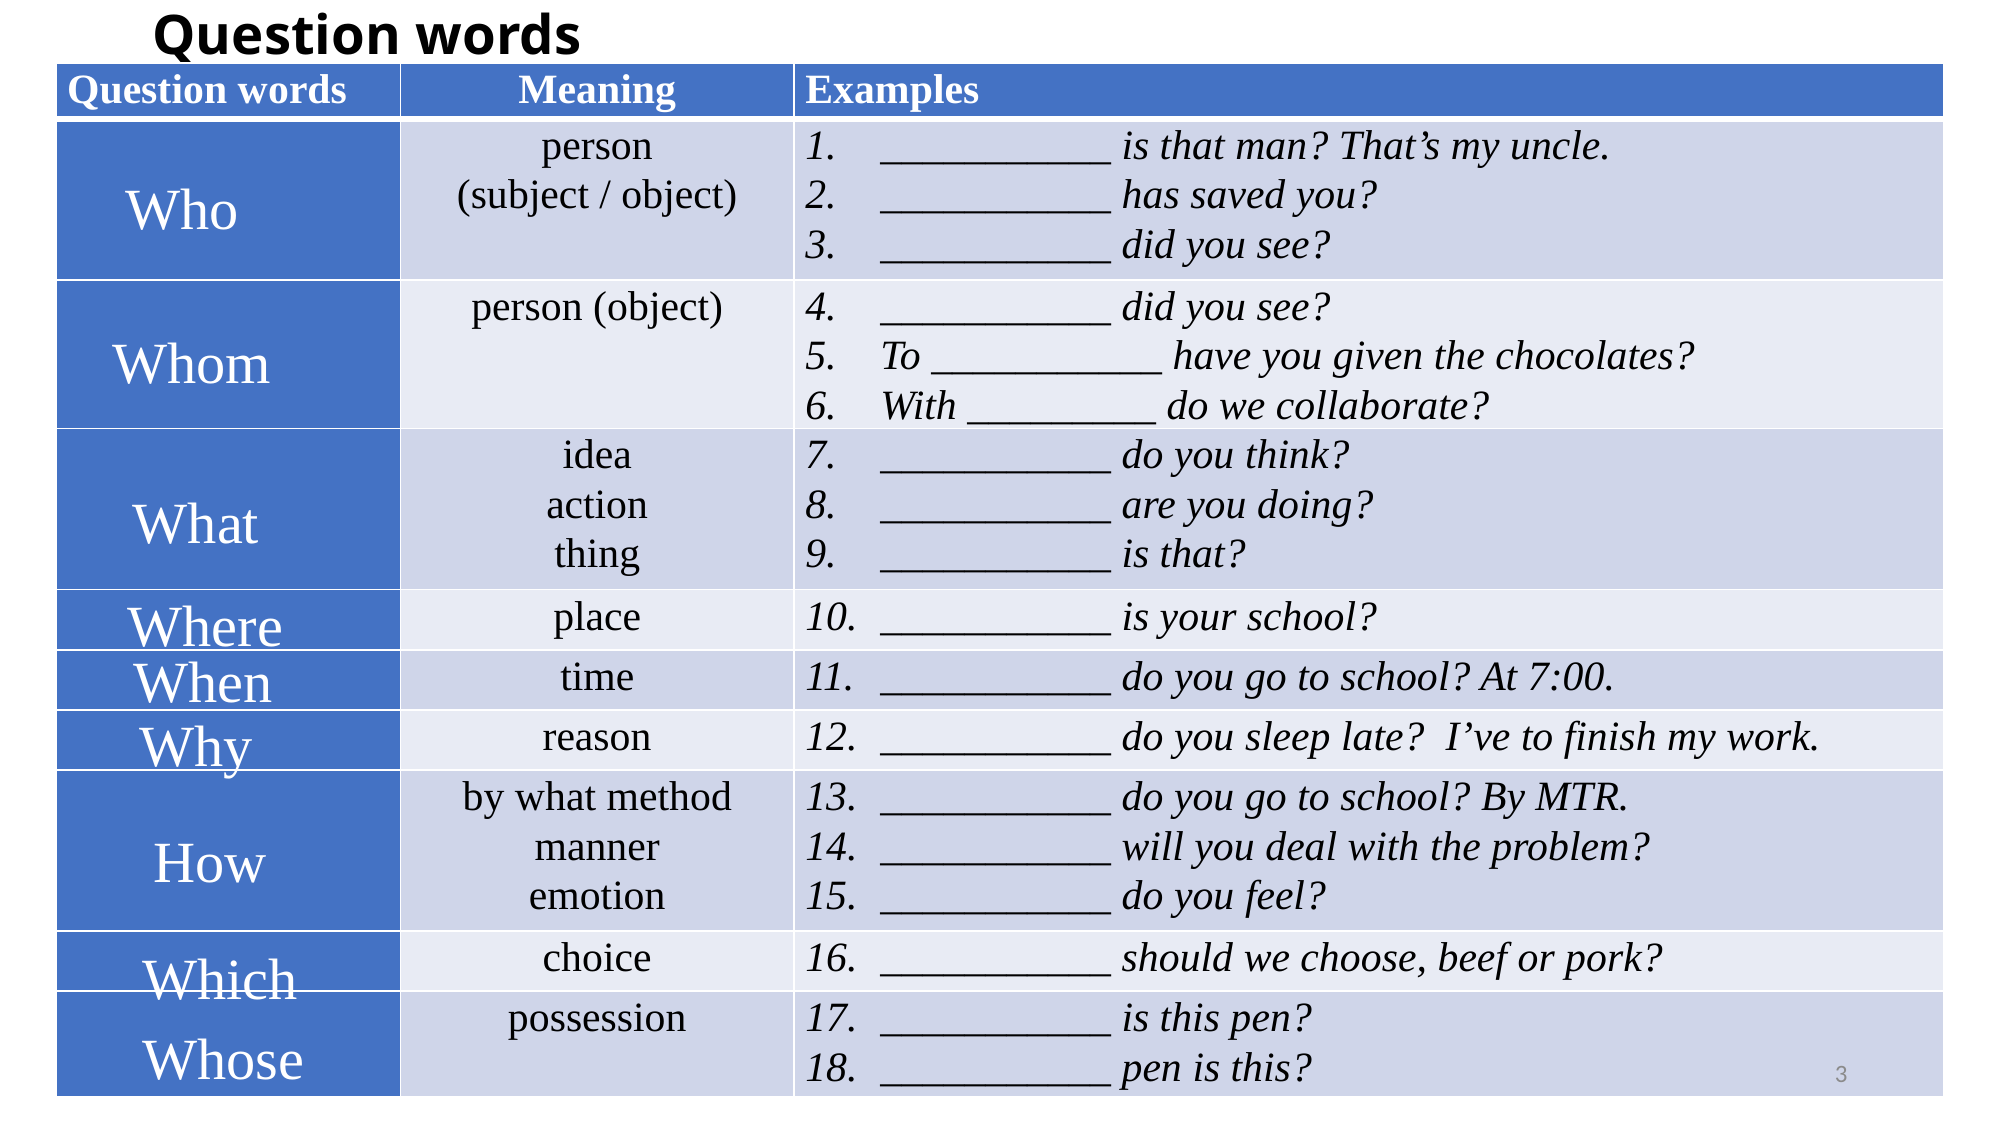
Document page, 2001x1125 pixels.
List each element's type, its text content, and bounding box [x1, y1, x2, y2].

text_box What [118, 478, 289, 563]
table_cell reason [401, 711, 793, 769]
text_box When [118, 636, 288, 722]
text_box Why [124, 700, 283, 785]
slide_number 3 [1412, 1042, 1863, 1103]
table_cell idea action thing [401, 429, 793, 589]
table_cell choice [401, 932, 793, 990]
title Question words [137, 0, 1863, 62]
table_header Examples [795, 64, 1943, 116]
table_cell [283, 711, 400, 769]
text_box How [138, 817, 296, 902]
table_cell [57, 711, 124, 769]
table_cell [313, 992, 400, 1096]
table_cell ___________ did you see? To ___________ have you given the chocolates? With _________ do we collaborate? [795, 281, 1943, 428]
table_cell ___________ is this pen? ___________ pen is this? [795, 992, 1943, 1096]
table_header Question words [57, 64, 400, 116]
table_cell ___________ is your school? [795, 590, 1943, 649]
table_cell place [401, 590, 793, 649]
table_cell [57, 651, 118, 709]
text_box Who [110, 163, 269, 249]
table_cell [57, 932, 400, 990]
table_cell ___________ is that man? That’s my uncle. ___________ has saved you? ___________ did you see? [795, 122, 1943, 279]
table_cell by what method manner emotion [401, 771, 793, 930]
table_cell [57, 429, 400, 589]
table_cell person (subject / object) [401, 122, 793, 279]
table_cell ___________ do you think? ___________ are you doing? ___________ is that? [795, 429, 1943, 589]
text_box Whose [127, 1013, 320, 1099]
table_cell [57, 122, 400, 279]
table_cell [57, 771, 400, 930]
table_header Meaning [401, 64, 793, 116]
table_cell [57, 992, 127, 1096]
table_cell [57, 281, 400, 428]
table_cell ___________ do you go to school? By MTR. ___________ will you deal with the problem? ___________ do you feel? [795, 771, 1943, 930]
table_cell ___________ do you go to school? At 7:00. [795, 651, 1943, 709]
table_cell [313, 590, 400, 649]
table_cell [57, 590, 113, 649]
table_cell [288, 651, 400, 709]
table_cell person (object) [401, 281, 793, 428]
text_box Where [113, 580, 313, 666]
text_box Which [127, 933, 313, 1013]
table_cell possession [401, 992, 793, 1096]
text_box Whom [97, 318, 301, 403]
table_cell ___________ do you sleep late? I’ve to finish my work. [795, 711, 1943, 769]
table_cell ___________ should we choose, beef or pork? [795, 932, 1943, 990]
table_cell time [401, 651, 793, 709]
